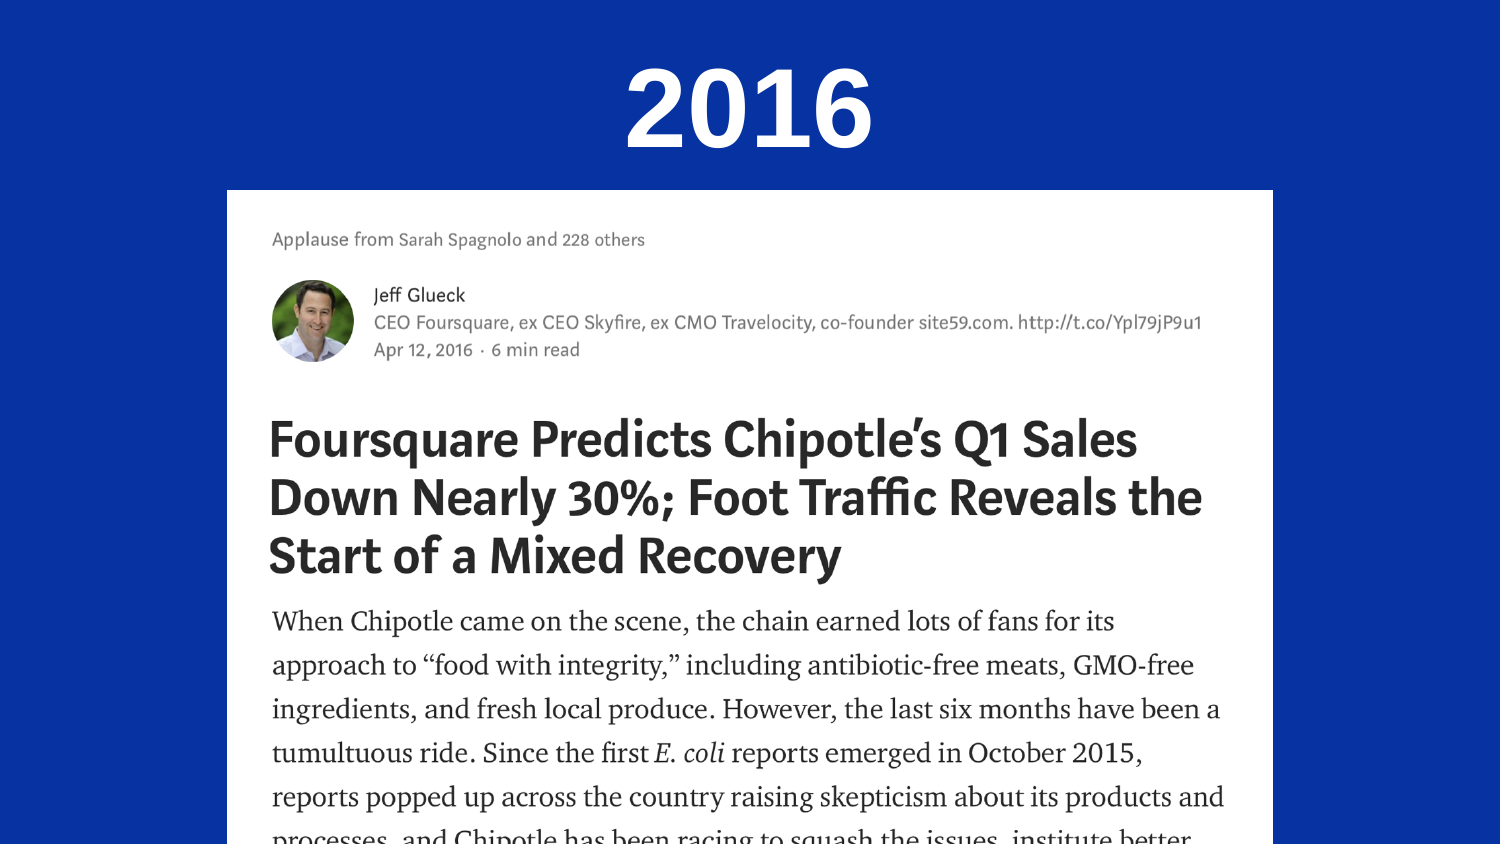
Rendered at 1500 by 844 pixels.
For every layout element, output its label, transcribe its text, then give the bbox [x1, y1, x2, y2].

text_box 2016 [0, 0, 1500, 206]
picture [226, 190, 1273, 844]
